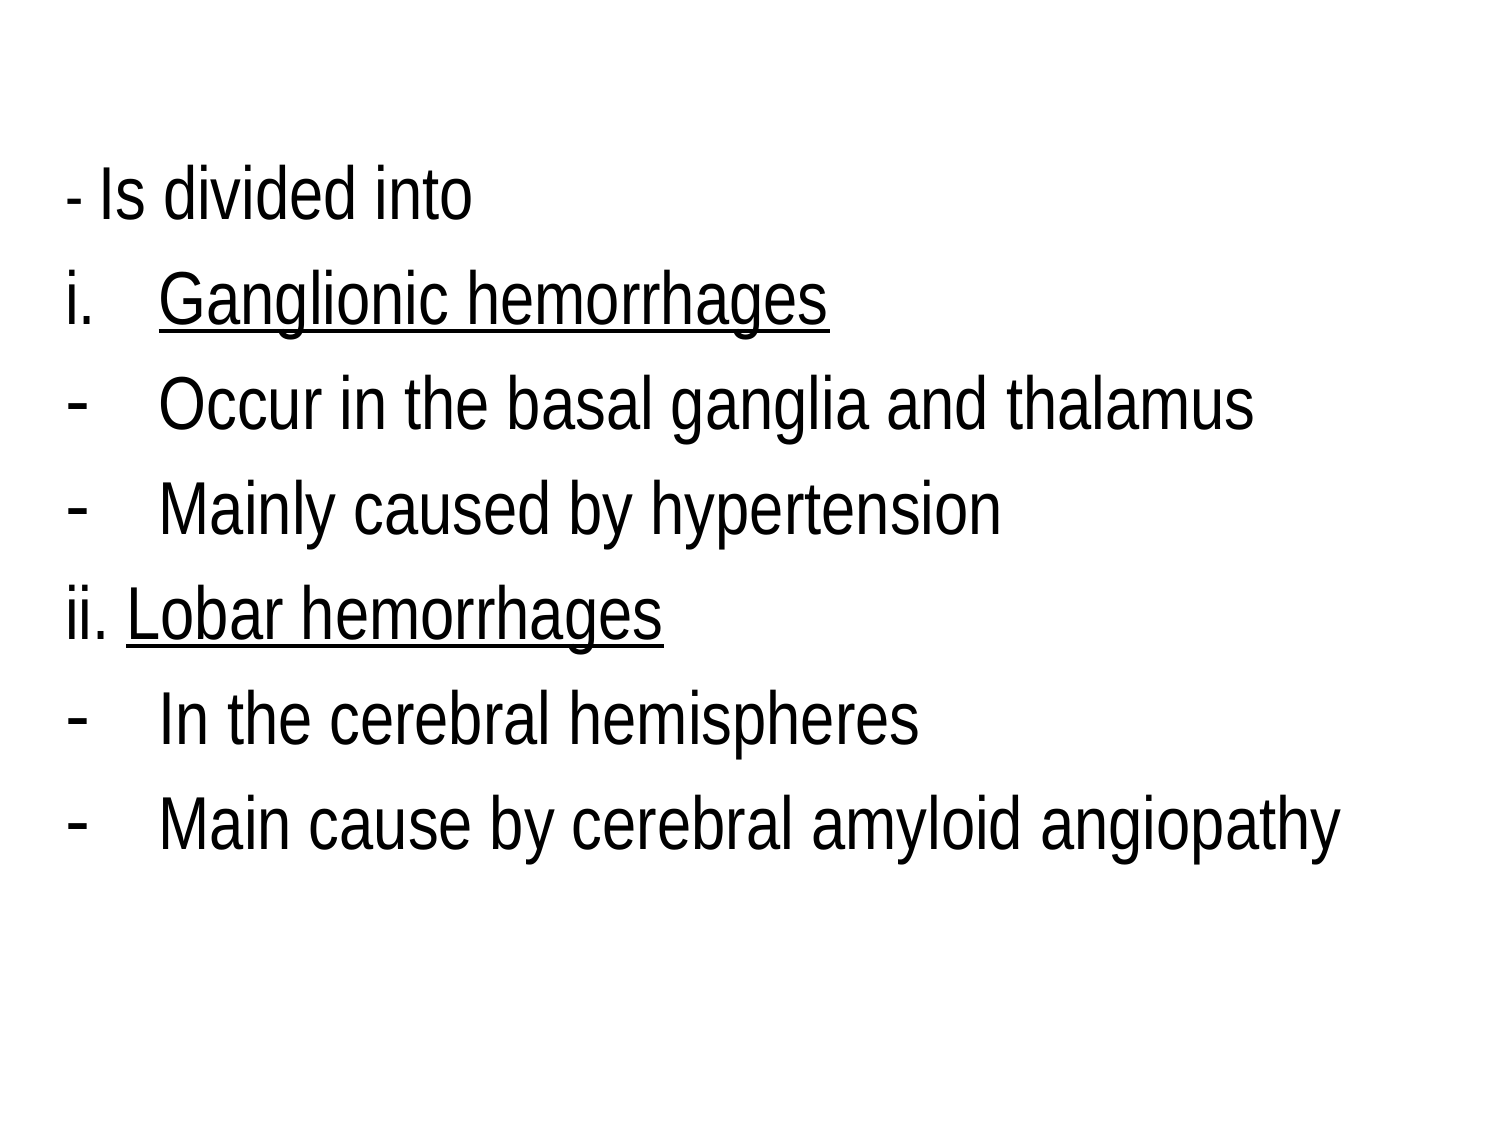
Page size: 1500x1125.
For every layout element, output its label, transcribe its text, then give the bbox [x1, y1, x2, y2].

list - Is divided into Ganglionic hemorrhages Occur in the basal ganglia and thalamus Mainly caused by hypertension ii. Lobar hemorrhages In the cerebral hemispheres Main cause by cerebral amyloid angiopathy [50, 137, 1425, 1005]
